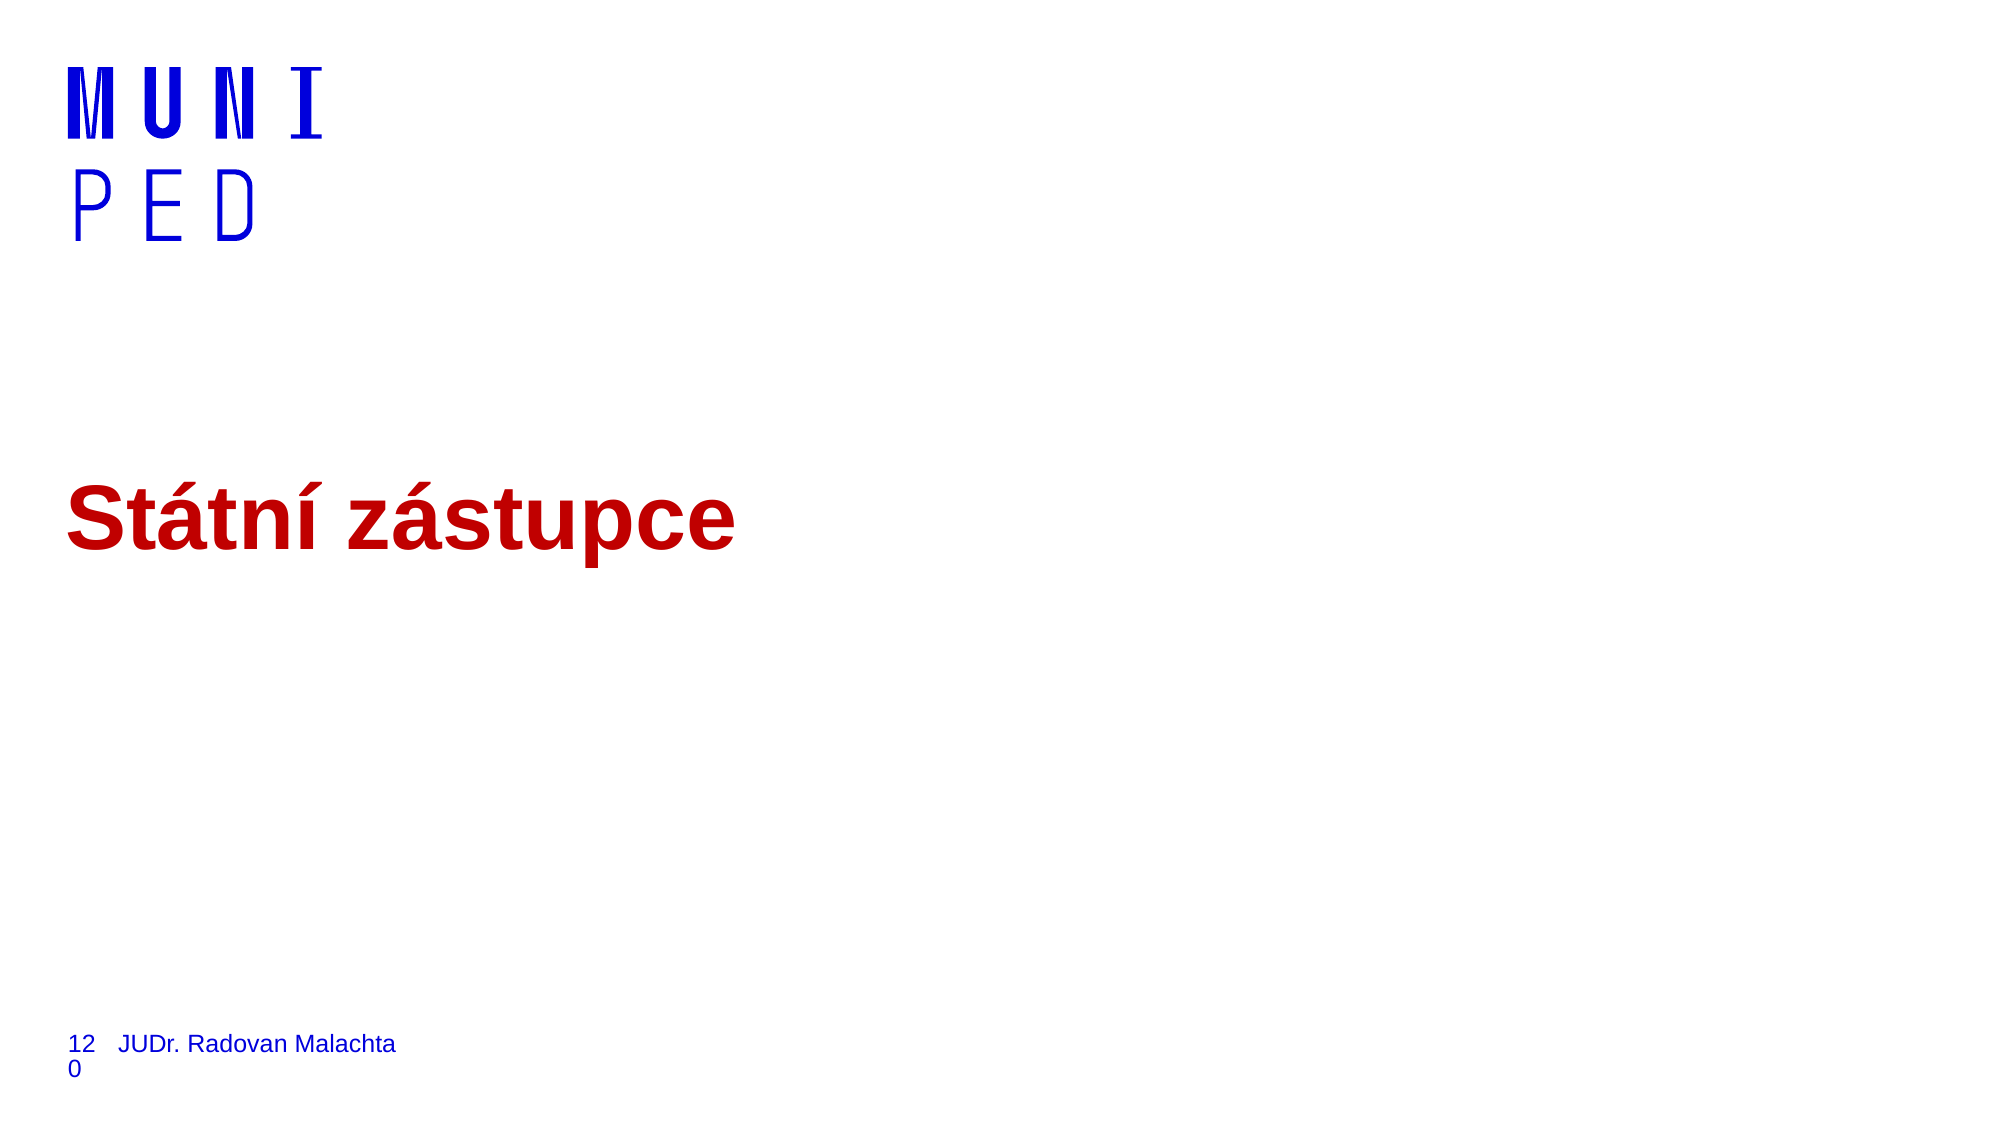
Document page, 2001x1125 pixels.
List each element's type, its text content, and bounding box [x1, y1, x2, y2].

slide_number 120 [67, 1021, 110, 1063]
footer JUDr. Radovan Malachta [118, 1021, 1418, 1063]
title Státní zástupce [65, 475, 1930, 668]
